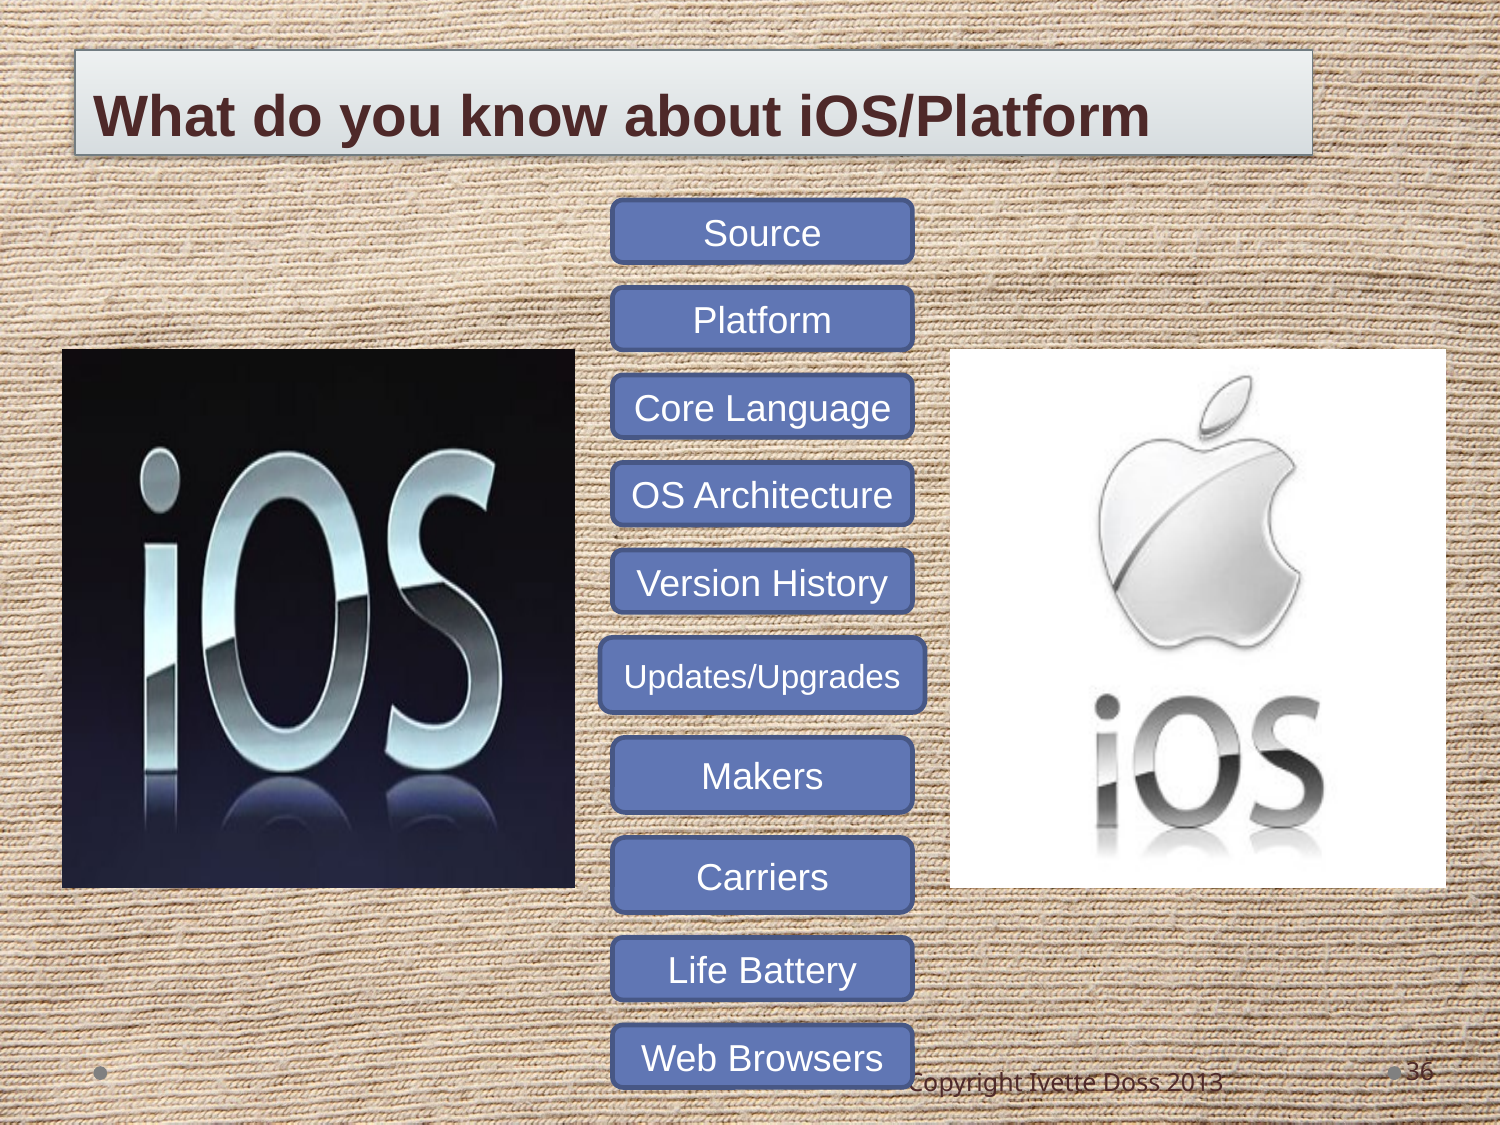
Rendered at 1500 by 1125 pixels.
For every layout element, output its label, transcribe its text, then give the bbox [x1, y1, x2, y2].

footer Copyright Ivette Doss 2013 [900, 1051, 1375, 1112]
text_box Life Battery [610, 935, 915, 1003]
text_box Makers [610, 735, 915, 815]
text_box Core Language [610, 372, 915, 440]
text_box OS Architecture [610, 460, 915, 528]
text_box Platform [610, 285, 915, 353]
title What do you know about iOS/Platform [74, 49, 1313, 156]
text_box Carriers [610, 835, 915, 915]
text_box Web Browsers [610, 1022, 915, 1090]
picture [0, 0, 1500, 1125]
text_box Source [610, 197, 915, 265]
text_box Version History [610, 547, 915, 615]
text_box Updates/Upgrades [597, 635, 928, 715]
slide_number 36 [1401, 1042, 1494, 1103]
